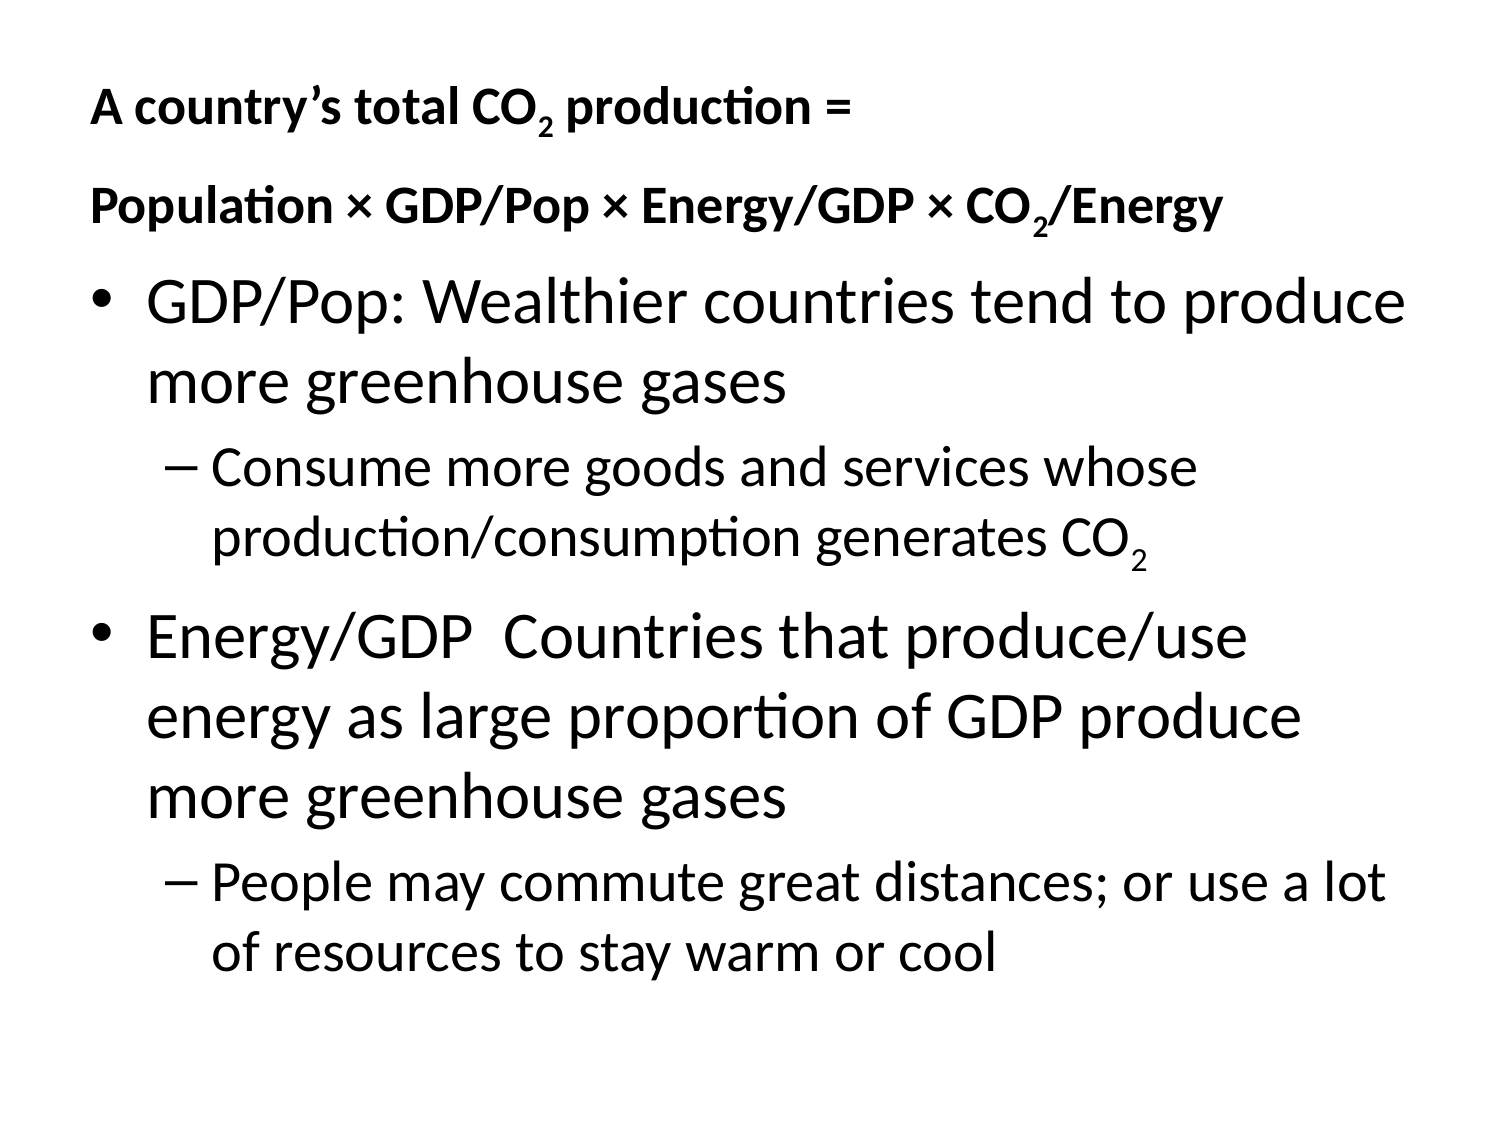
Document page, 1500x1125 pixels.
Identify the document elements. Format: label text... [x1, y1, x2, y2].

list A country’s total CO2 production = Population × GDP/Pop × Energy/GDP × CO2/Energy GDP/Pop: Wealthier countries tend to produce more greenhouse gases Consume more goods and services whose production/consumption generates CO2 Energy/GDP Countries that produce/use energy as large proportion of GDP produce more greenhouse gases People may commute great distances; or use a lot of resources to stay warm or cool [75, 62, 1425, 1005]
